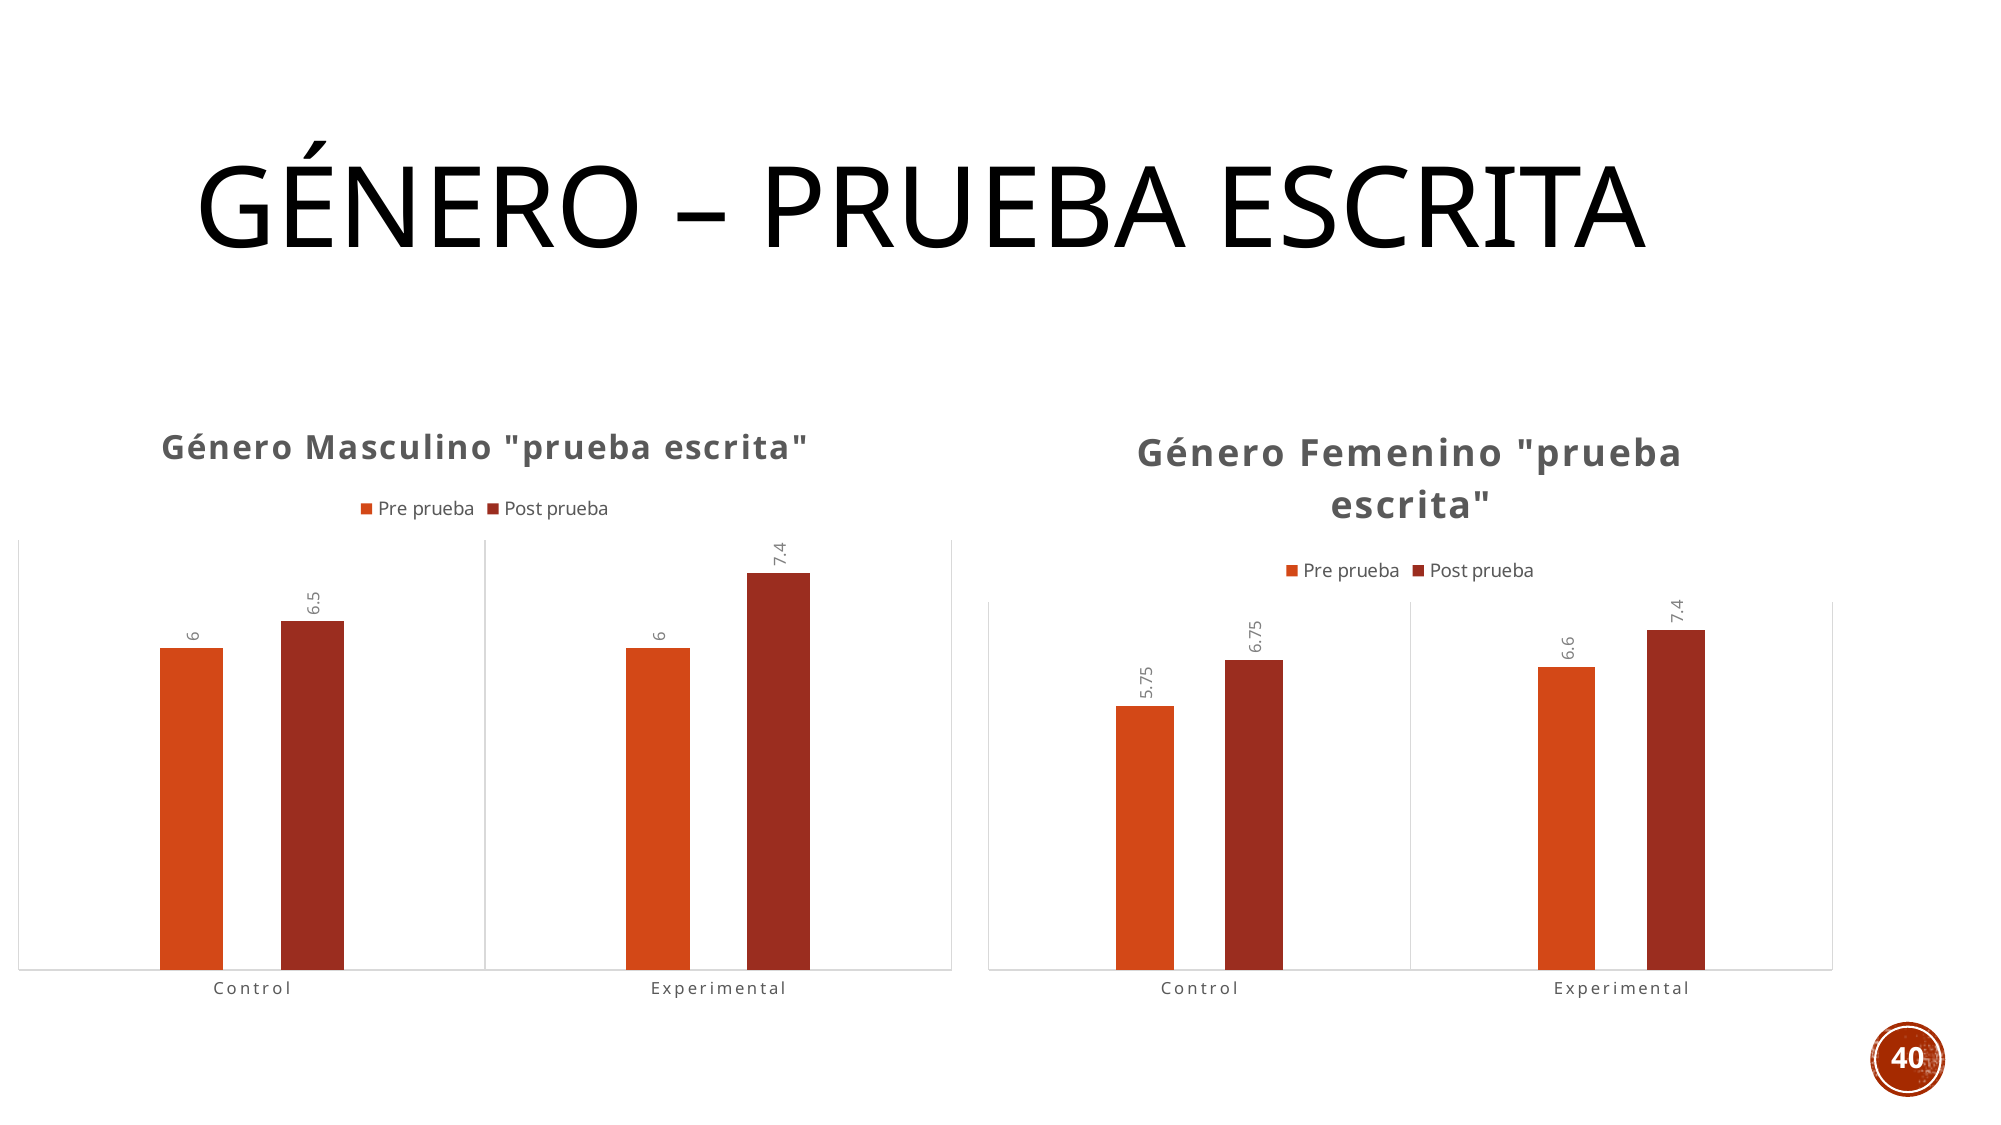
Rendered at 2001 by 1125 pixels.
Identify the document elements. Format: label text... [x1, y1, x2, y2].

title Género – Prueba escrita [179, 79, 1850, 344]
chart [973, 397, 1848, 1010]
slide_number 40 [1855, 1028, 1961, 1089]
chart [1, 397, 970, 1010]
